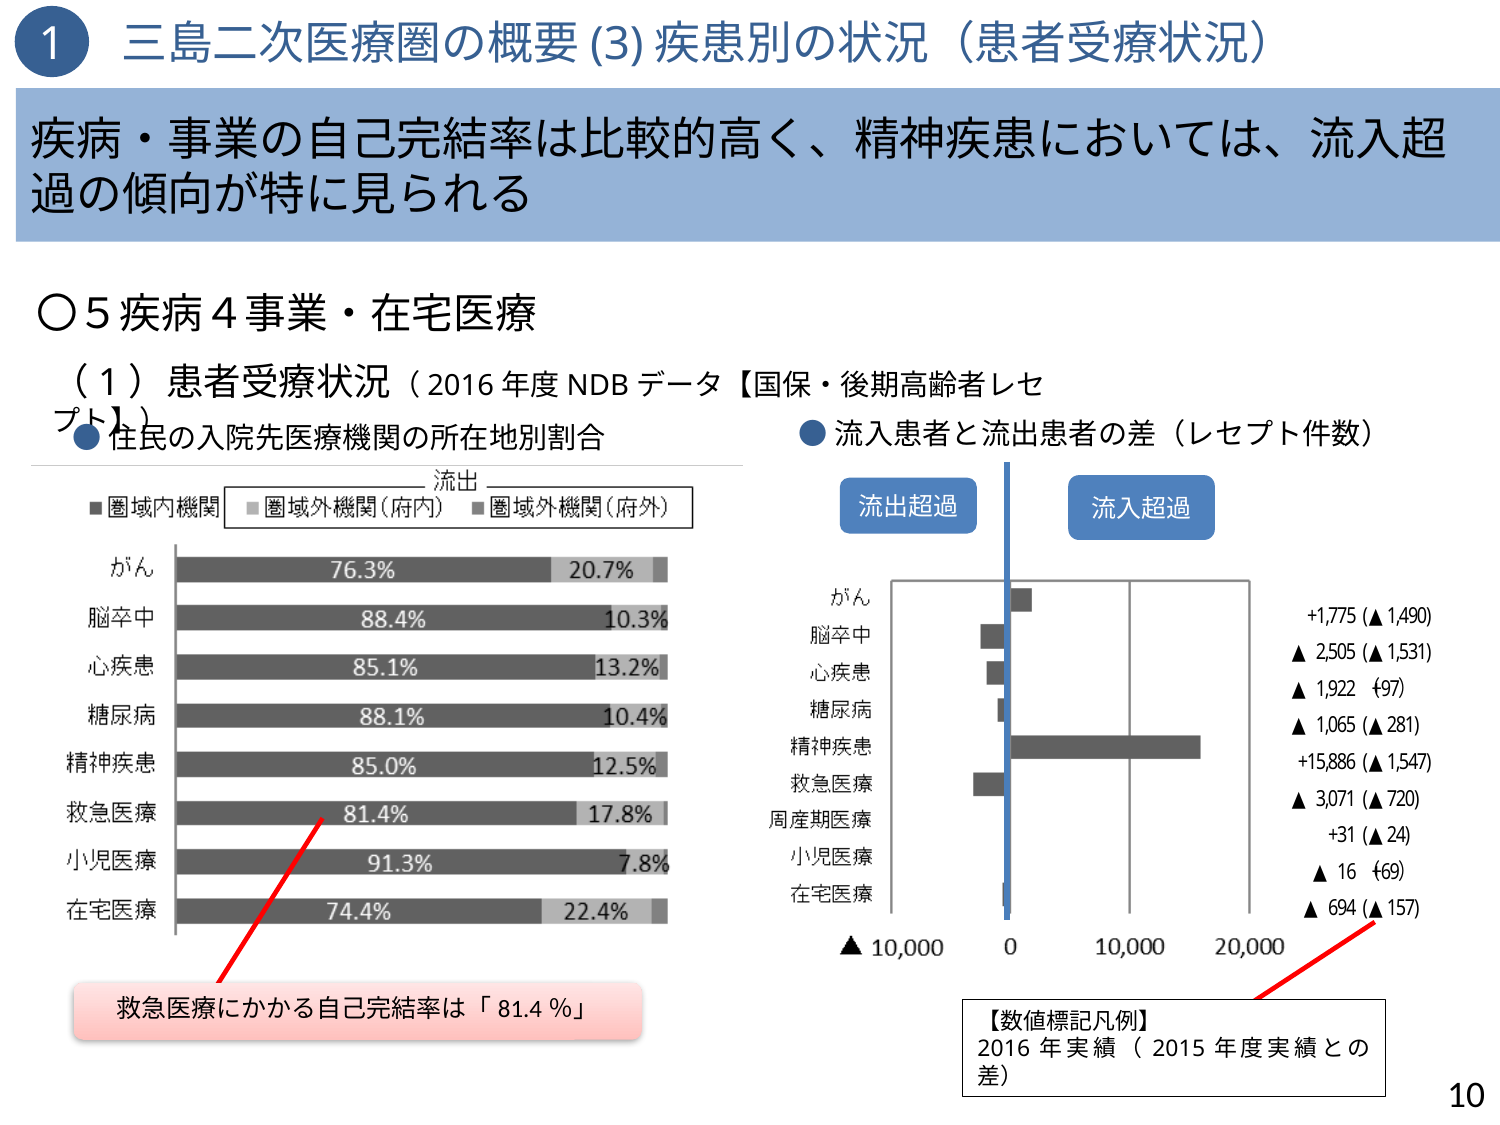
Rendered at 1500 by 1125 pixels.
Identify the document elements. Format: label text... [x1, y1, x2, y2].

slide_number 10 [1149, 1062, 1500, 1123]
text_box 1 三島二次医療圏の概要(3)疾患別の状況（患者受療状況） [23, 5, 1500, 88]
text_box [12, 16, 23, 67]
text_box 流入超過 [1066, 473, 1217, 543]
text_box 〇５疾病４事業・在宅医療 [21, 278, 1452, 344]
text_box ●流入患者と流出患者の差（レセプト件数） [782, 406, 1449, 460]
text_box ●住民の入院先医療機関の所在地別割合 [56, 410, 644, 463]
text_box 流出超過 [837, 475, 979, 536]
text_box （1）患者受療状況（2016年度NDBデータ【国保・後期高齢者レセプト】） [36, 350, 1069, 445]
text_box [204, 817, 323, 1006]
picture [31, 464, 1469, 983]
text_box 【数値標記凡例】 2016年実績（2015年度実績との差） [961, 997, 1388, 1099]
text_box 救急医療にかかる自己完結率は「81.4％」 [72, 981, 643, 1041]
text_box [1198, 921, 1376, 1038]
text_box 疾病・事業の自己完結率は比較的高く、精神疾患においては、流入超過の傾向が特に見られる [15, 88, 1500, 242]
